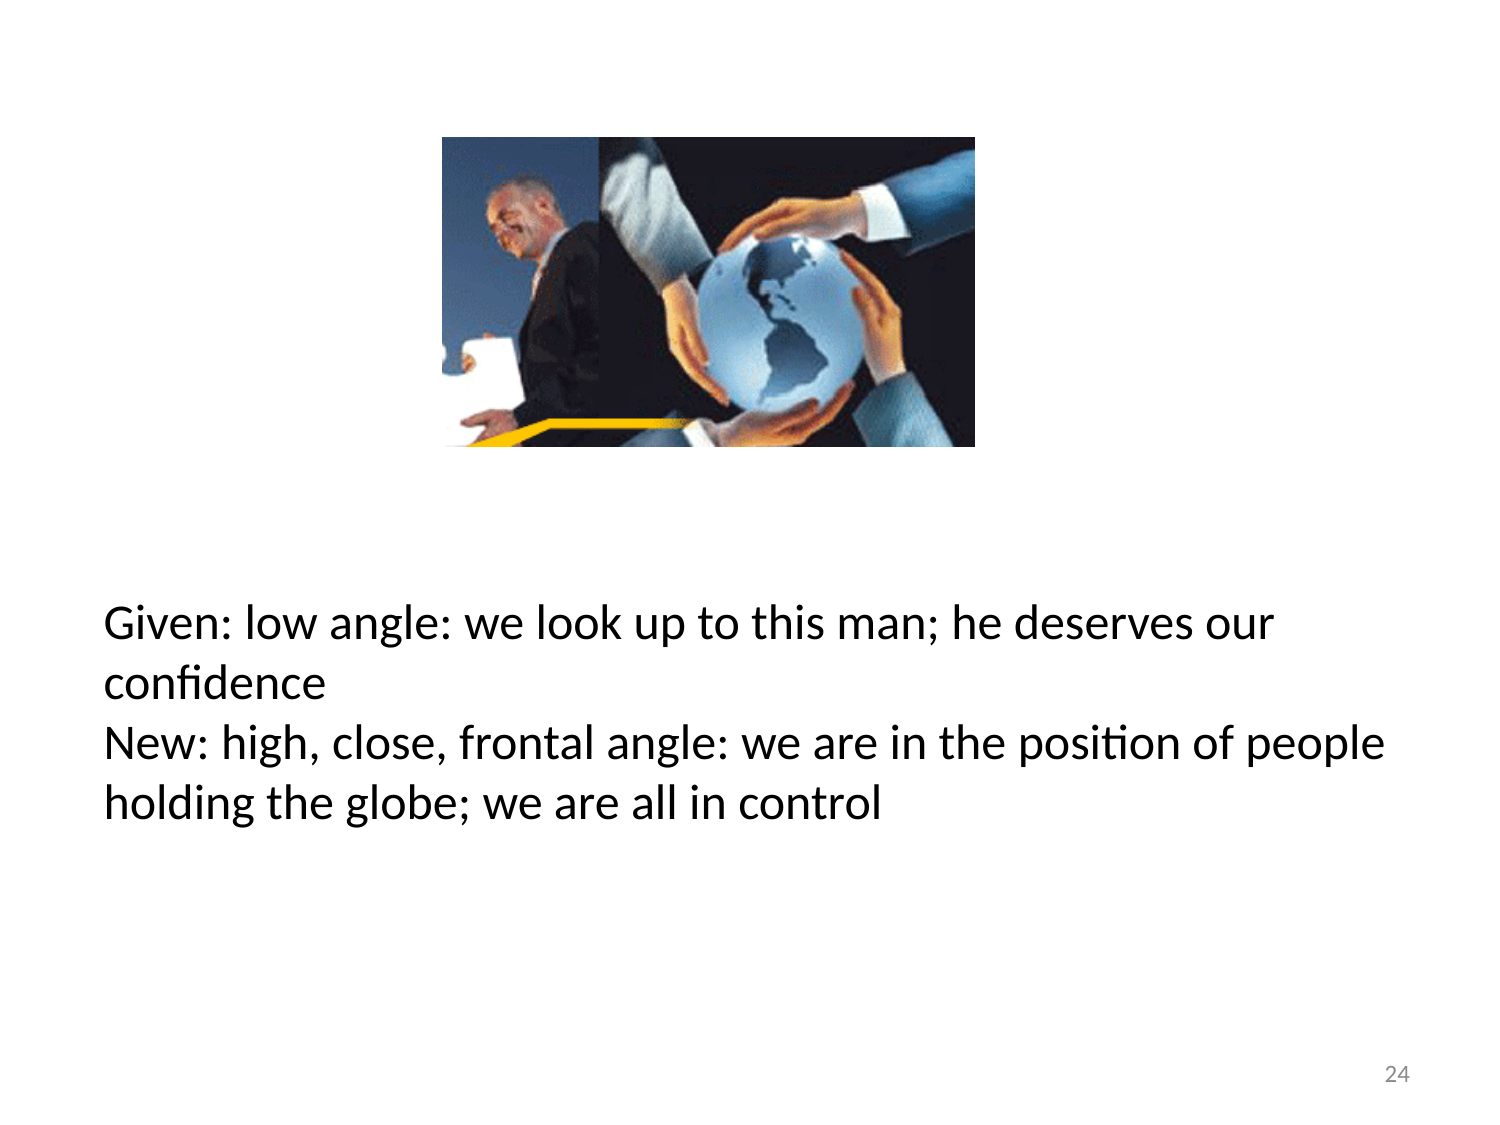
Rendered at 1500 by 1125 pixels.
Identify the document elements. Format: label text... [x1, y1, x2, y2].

title Given: low angle: we look up to this man; he deserves our confidence New: high, close, frontal angle: we are in the position of people holding the globe; we are all in control [88, 515, 1439, 904]
slide_number 24 [1074, 1042, 1425, 1103]
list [442, 136, 975, 447]
